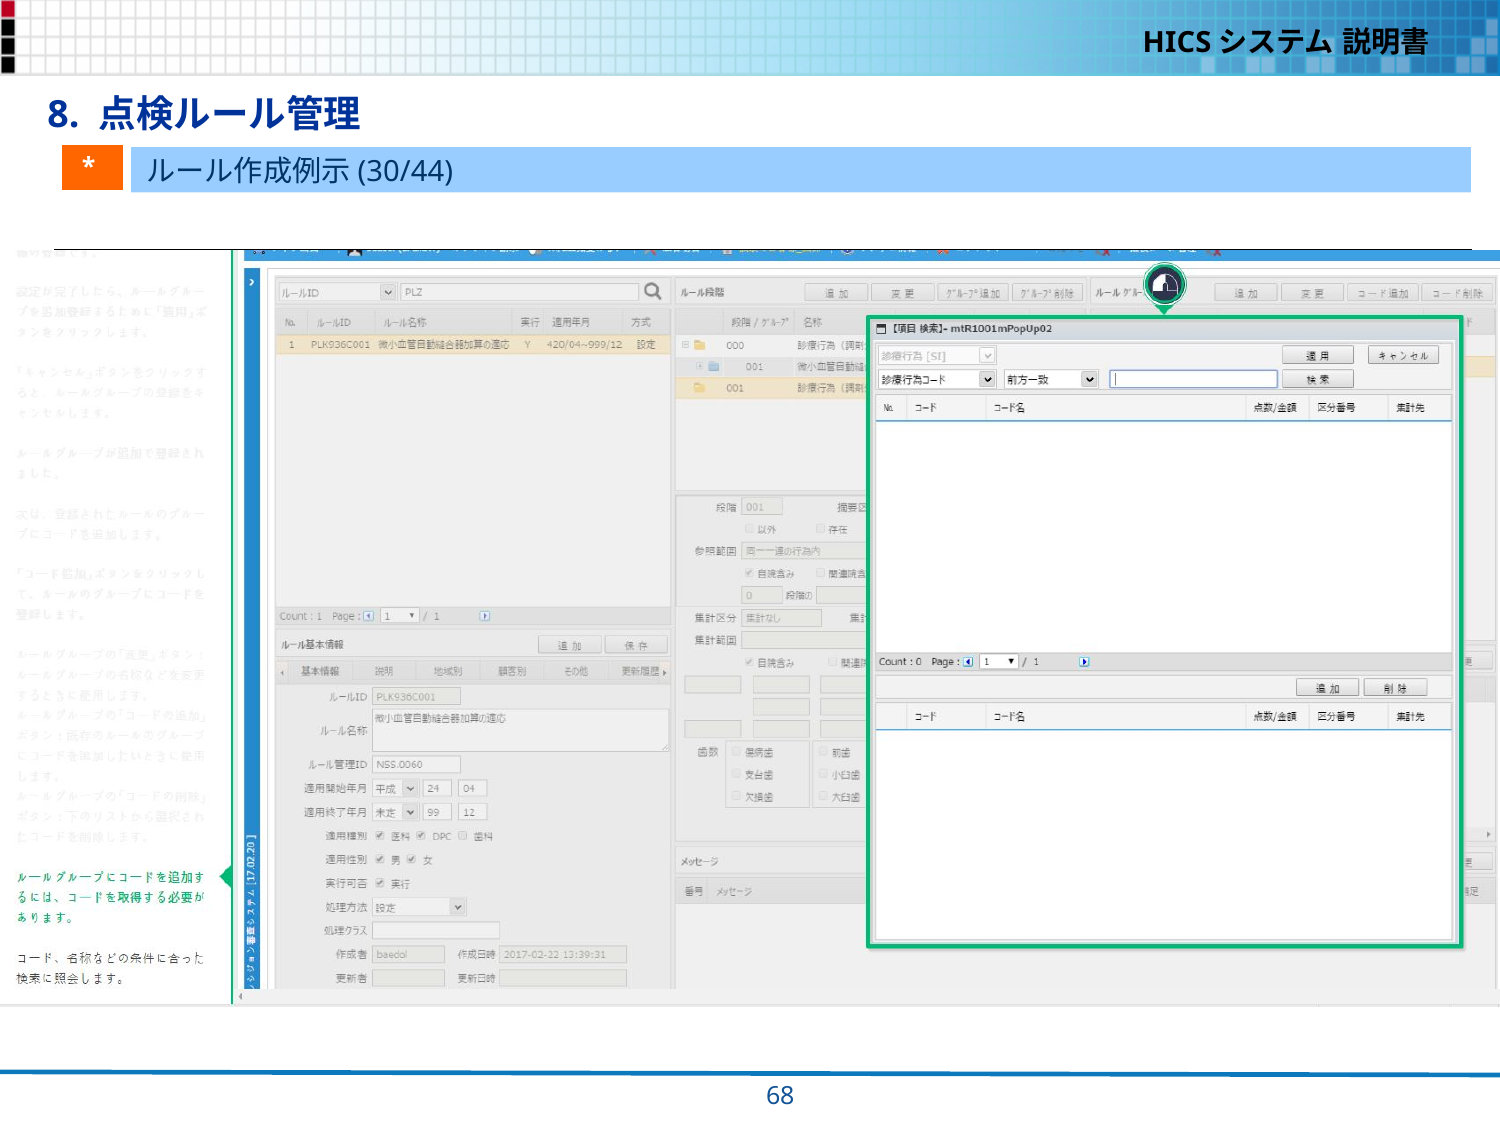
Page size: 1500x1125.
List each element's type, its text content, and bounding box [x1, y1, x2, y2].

text_box * [60, 143, 125, 191]
slide_number 217 [729, 1071, 810, 1115]
text_box ルール作成例示(30/44) [131, 147, 1471, 193]
text_box 8. 点検ルール管理 [32, 90, 1494, 153]
picture [0, 250, 1500, 1008]
picture [0, 0, 1500, 76]
